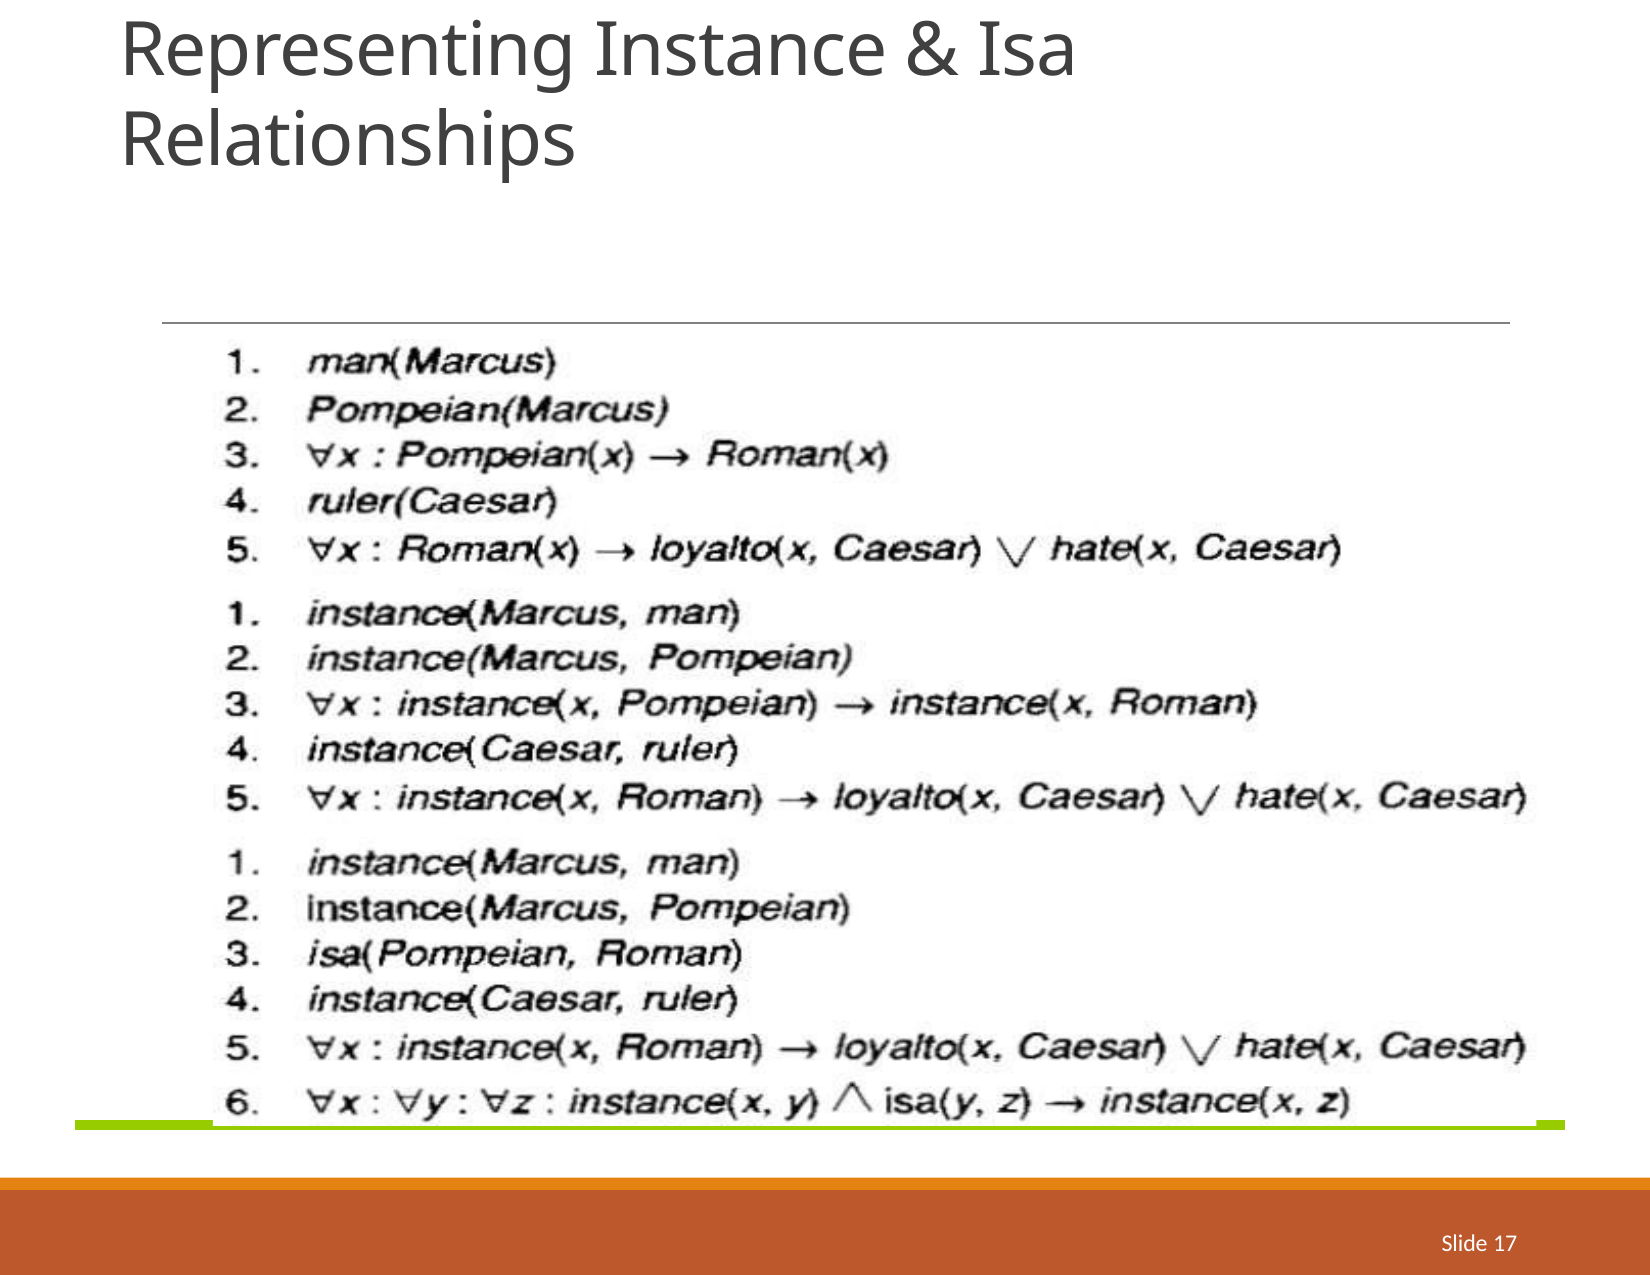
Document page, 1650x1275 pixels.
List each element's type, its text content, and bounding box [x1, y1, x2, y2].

slide_number Slide 17 [1339, 1126, 1518, 1275]
title Representing Instance & Isa Relationships [117, 0, 1536, 181]
text_box [212, 339, 1537, 1126]
